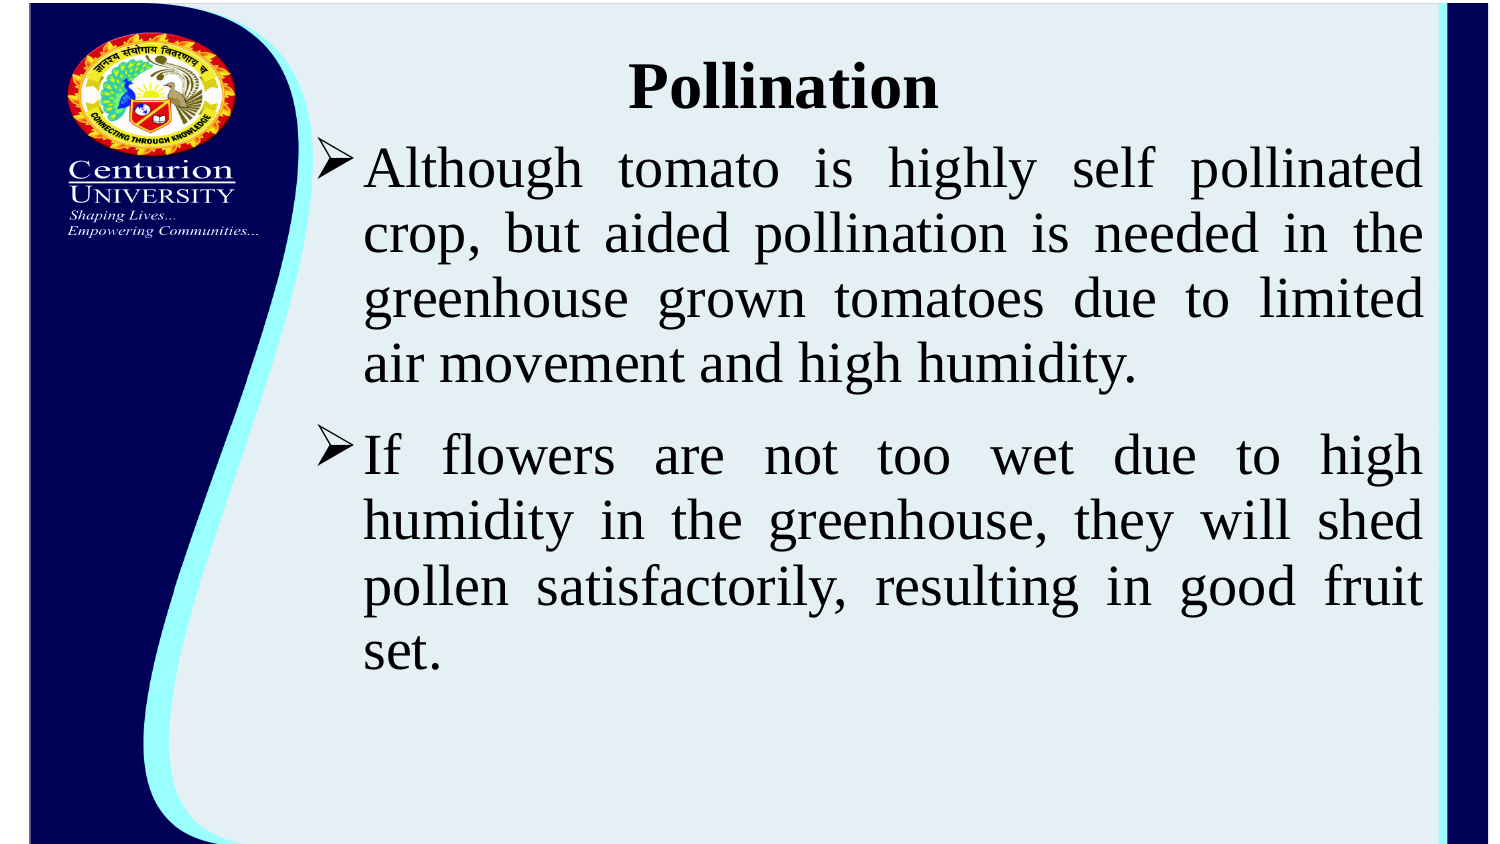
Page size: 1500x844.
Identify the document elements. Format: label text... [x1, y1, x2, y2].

picture [29, 3, 1489, 844]
text_box Pollination [613, 34, 956, 129]
list Although tomato is highly self pollinated crop, but aided pollination is needed in the greenhouse grown tomatoes due to limited air movement and high humidity. If flowers are not too wet due to high humidity in the greenhouse, they will shed pollen satisfactorily, resulting in good fruit set. [312, 131, 1426, 798]
